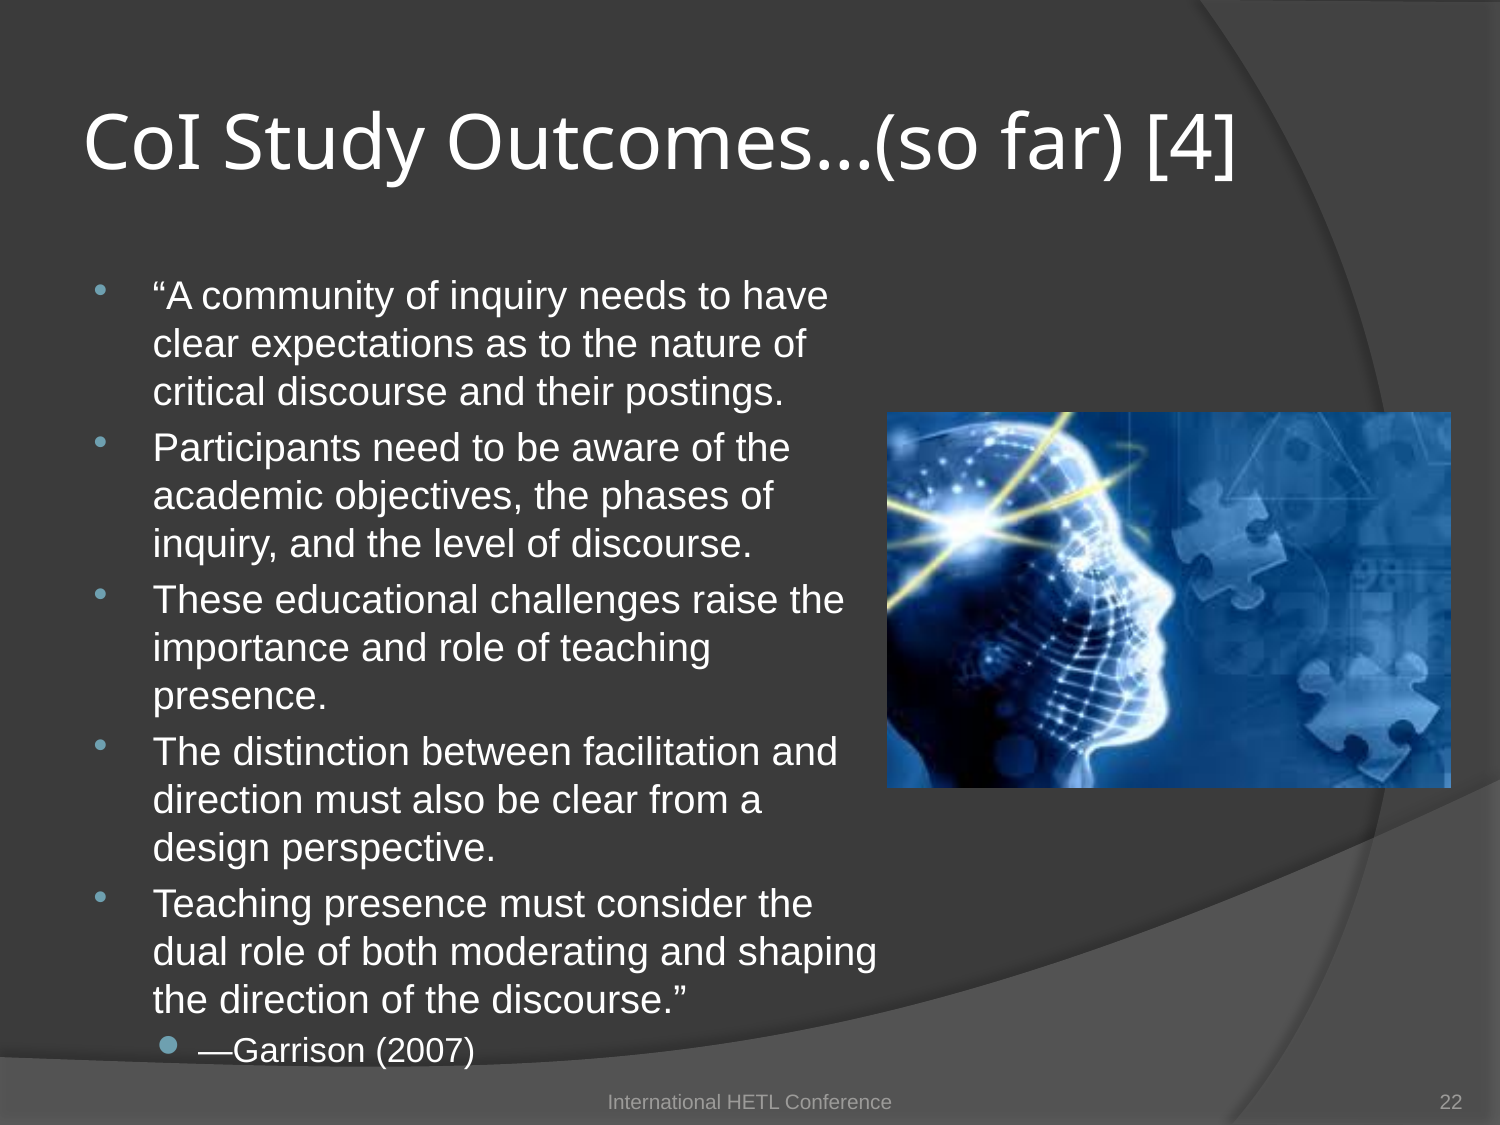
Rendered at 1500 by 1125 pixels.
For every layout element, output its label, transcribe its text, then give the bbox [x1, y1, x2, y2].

list “A community of inquiry needs to have clear expectations as to the nature of critical discourse and their postings. Participants need to be aware of the academic objectives, the phases of inquiry, and the level of discourse. These educational challenges raise the importance and role of teaching presence. The distinction between facilitation and direction must also be clear from a design perspective. Teaching presence must consider the dual role of both moderating and shaping the direction of the discourse.” —Garrison (2007) [75, 262, 900, 1088]
footer International HETL Conference [512, 1053, 988, 1114]
picture [887, 412, 1452, 788]
slide_number 22 [1337, 1053, 1463, 1114]
title CoI Study Outcomes…(so far) [4] [75, 45, 1300, 233]
